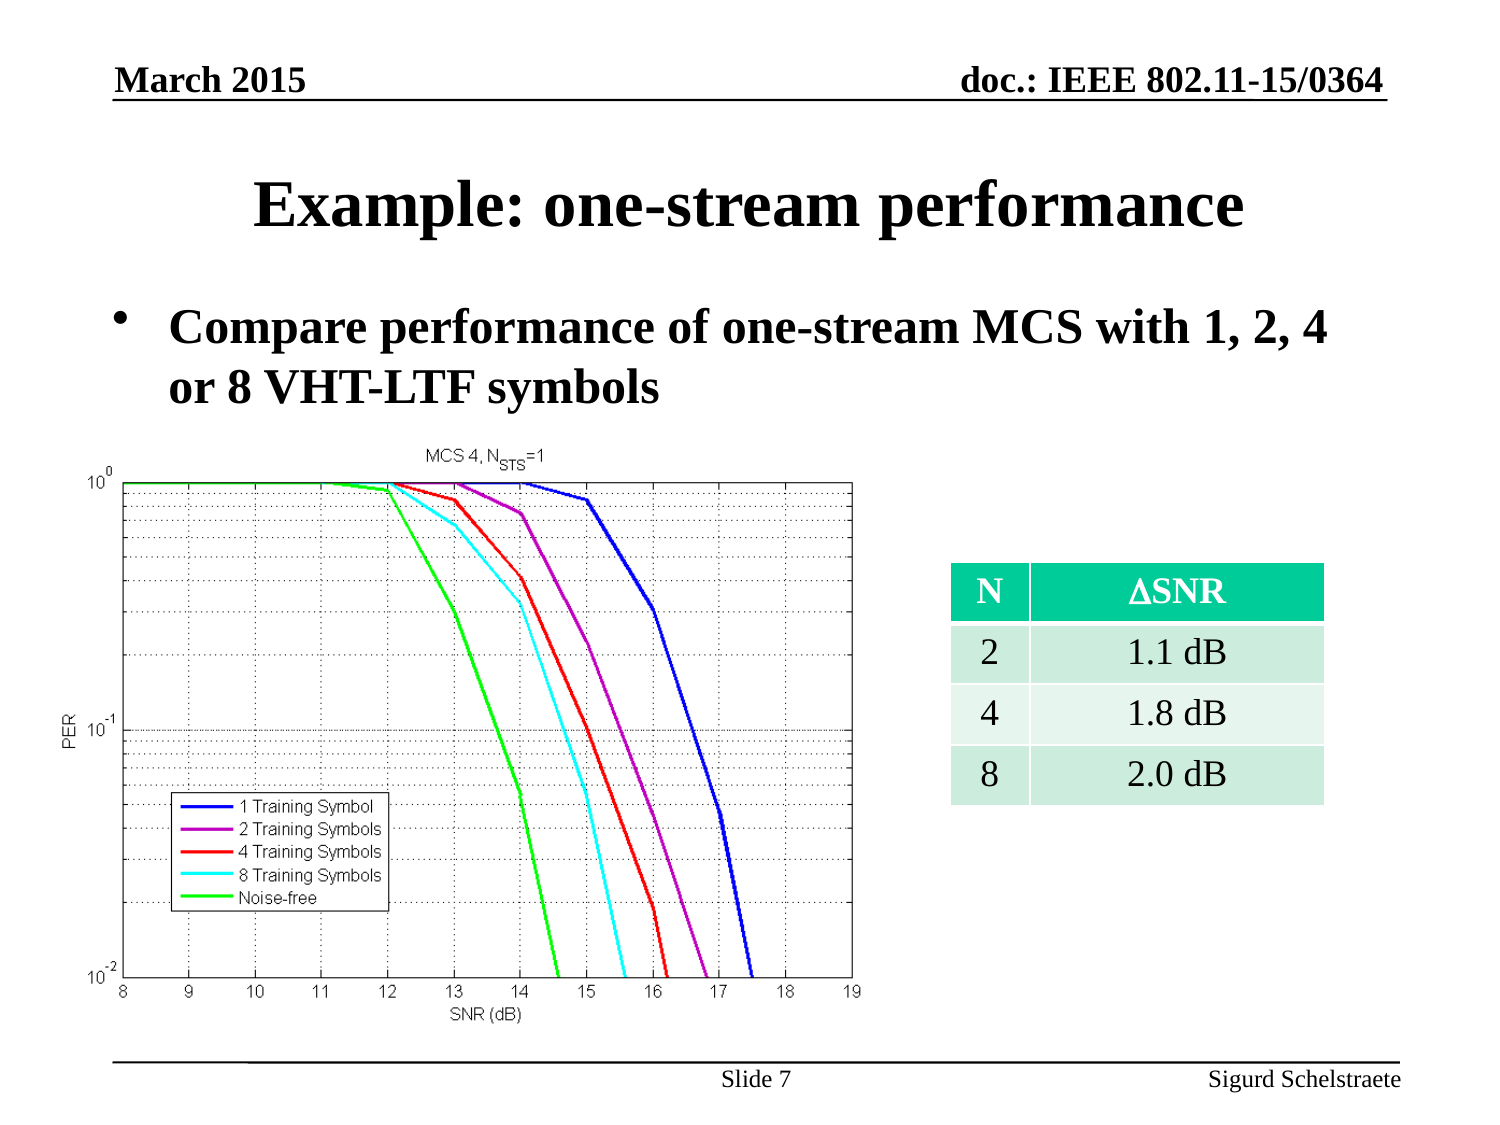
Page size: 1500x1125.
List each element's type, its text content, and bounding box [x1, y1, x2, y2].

footer Sigurd Schelstraete [1205, 1062, 1402, 1093]
list Compare performance of one-stream MCS with 1, 2, 4 or 8 VHT-LTF symbols [96, 286, 1372, 962]
picture [0, 437, 941, 1045]
table_header DSNR [1031, 563, 1324, 621]
table_cell 2 [951, 626, 1029, 683]
table_cell 2.0 dB [1031, 746, 1324, 805]
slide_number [114, 54, 425, 100]
title Example: one-stream performance [112, 112, 1388, 288]
table_cell 4 [951, 685, 1029, 744]
table_cell 1.8 dB [1031, 685, 1324, 744]
table_cell 8 [951, 746, 1029, 805]
slide_number Slide 7 [712, 1062, 800, 1093]
table_header N [951, 563, 1029, 621]
table_cell 1.1 dB [1031, 626, 1324, 683]
